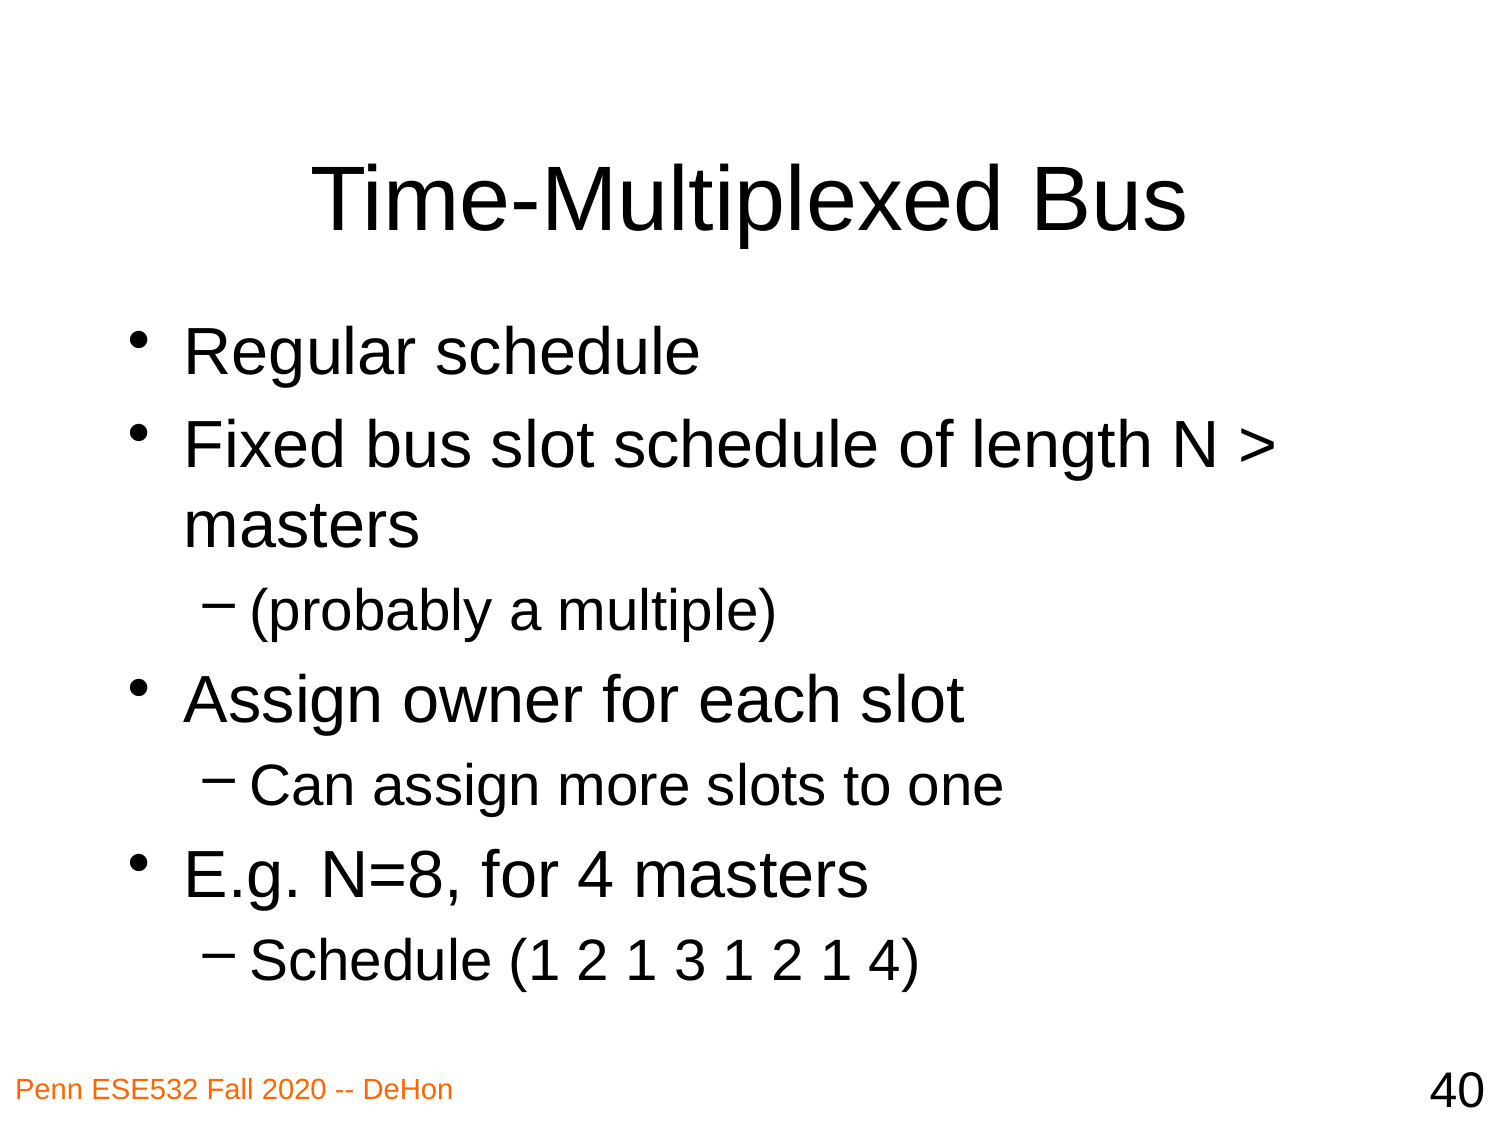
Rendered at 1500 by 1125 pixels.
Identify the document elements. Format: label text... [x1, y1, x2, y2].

list Regular schedule Fixed bus slot schedule of length N > masters (probably a multiple) Assign owner for each slot Can assign more slots to one E.g. N=8, for 4 masters Schedule (1 2 1 3 1 2 1 4) [112, 299, 1388, 1038]
slide_number Penn ESE532 Fall 2020 -- DeHon [0, 1062, 576, 1125]
slide_number 40 [1187, 1049, 1500, 1125]
title Time-Multiplexed Bus [112, 99, 1388, 288]
